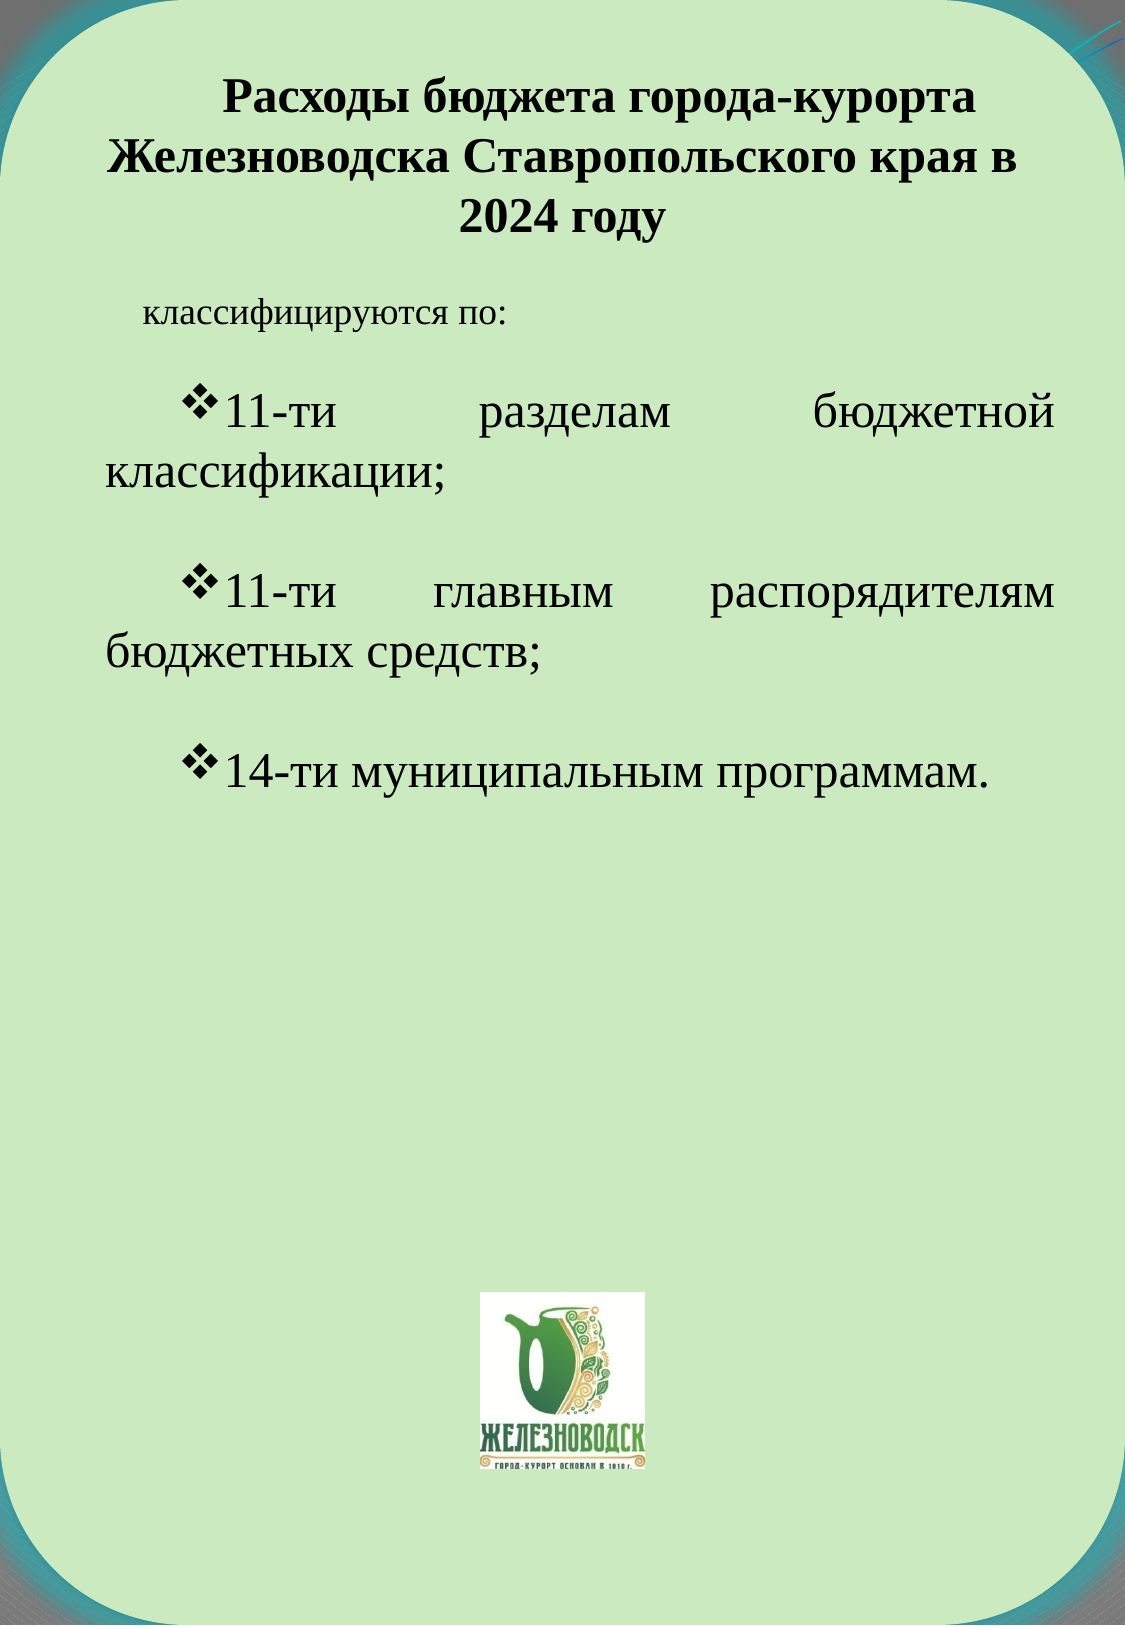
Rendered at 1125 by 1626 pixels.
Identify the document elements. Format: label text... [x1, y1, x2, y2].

text_box Расходы бюджета города-курорта Железноводска Ставропольского края в 2024 году классифицируются по: 11-ти разделам бюджетной классификации; 11-ти главным распорядителям бюджетных средств; 14-ти муниципальным программам. [0, 0, 1125, 1625]
picture [480, 1292, 645, 1469]
table_cell 07 07 [475, 1296, 649, 1479]
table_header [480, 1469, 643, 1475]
